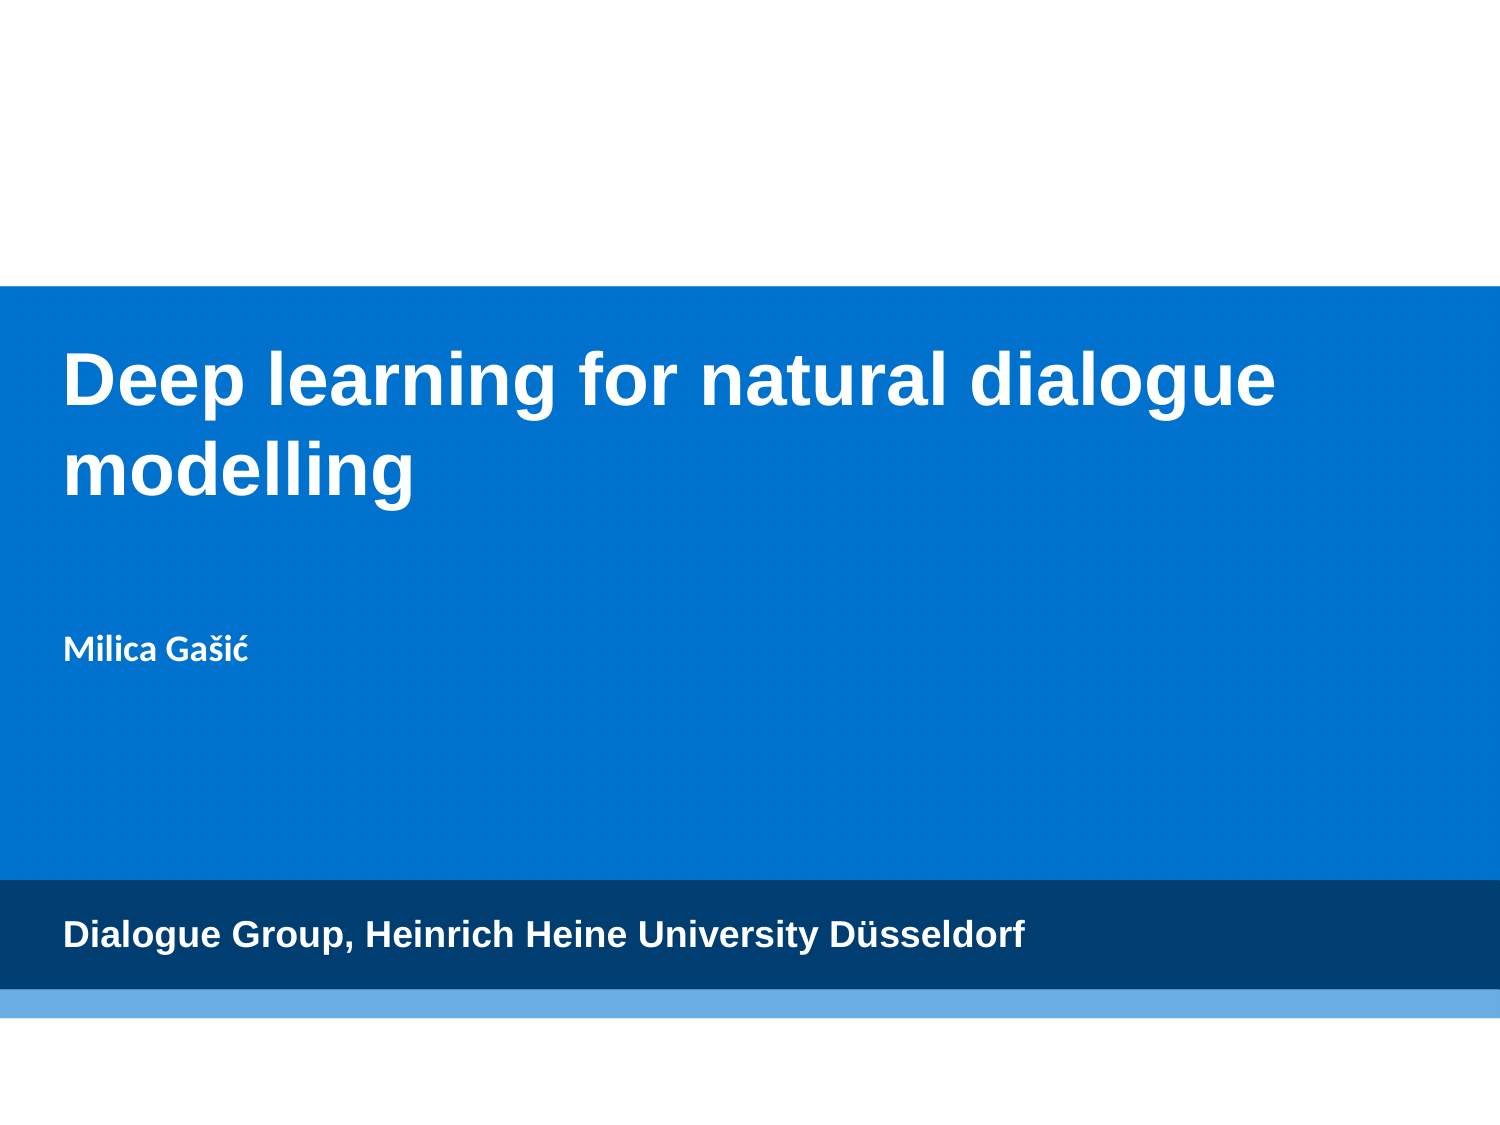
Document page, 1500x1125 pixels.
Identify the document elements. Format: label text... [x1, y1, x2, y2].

title Deep learning for natural dialogue modelling [63, 330, 1437, 426]
picture [0, 1018, 1500, 1125]
text_box Dialogue Group, Heinrich Heine University Düsseldorf [63, 910, 1437, 954]
subtitle Milica Gašić [63, 623, 1437, 712]
picture [0, 0, 1500, 880]
